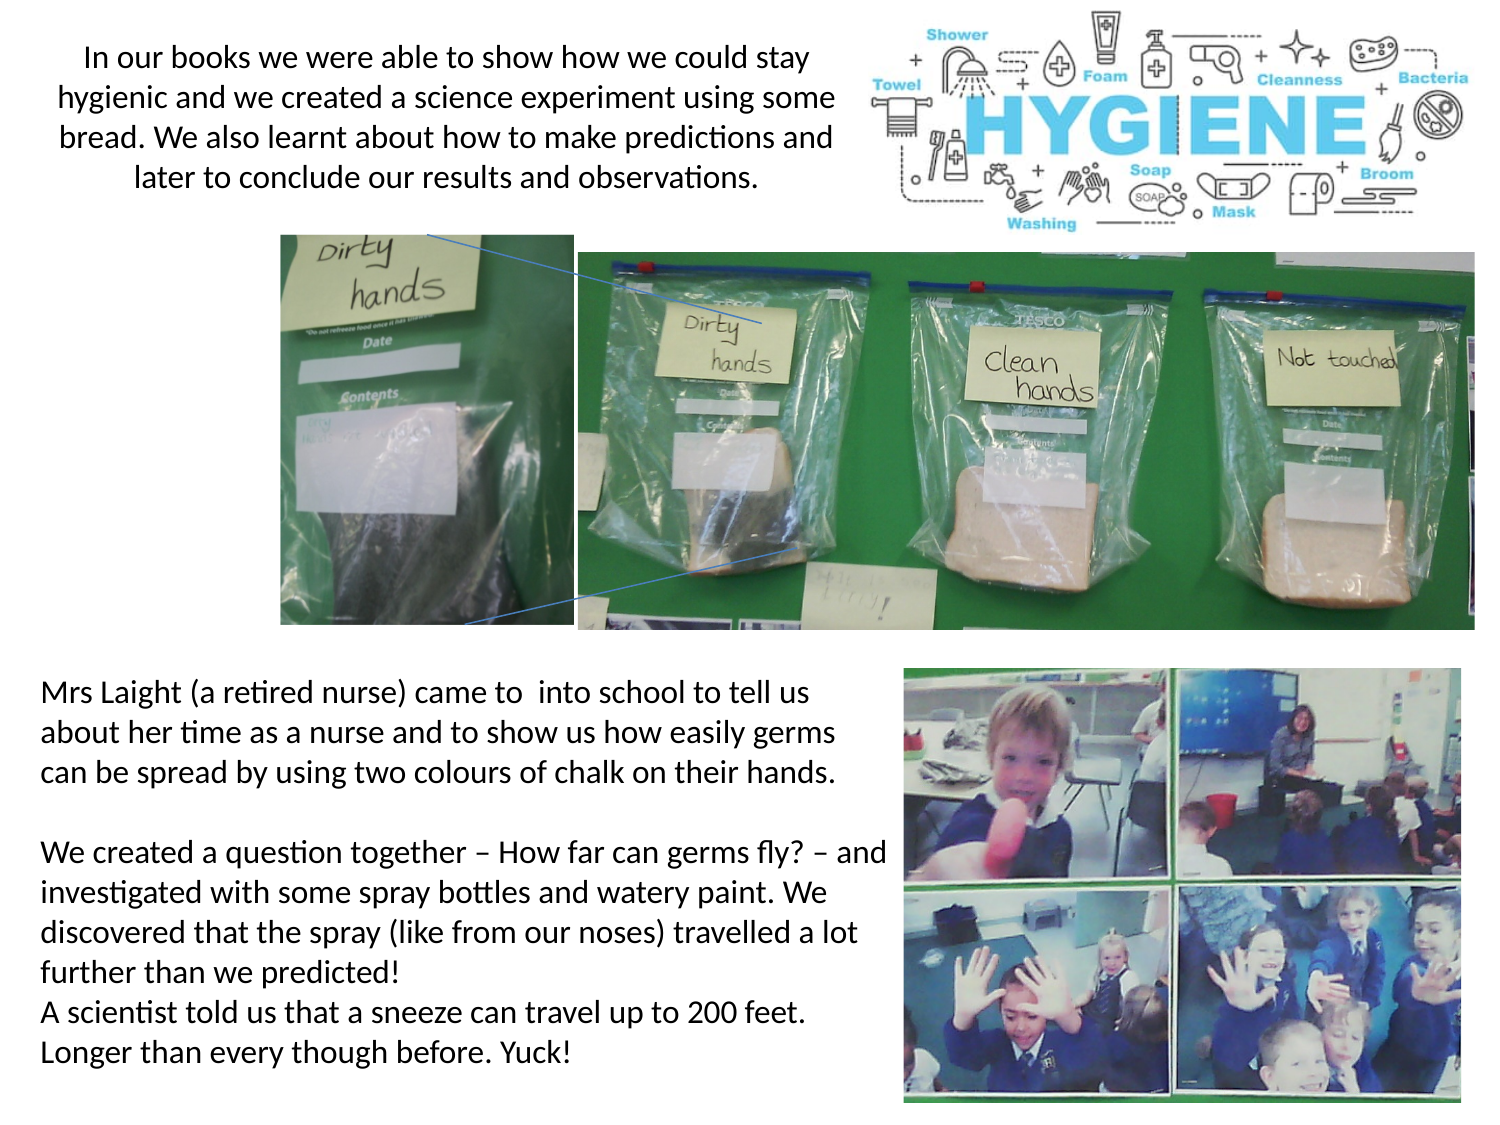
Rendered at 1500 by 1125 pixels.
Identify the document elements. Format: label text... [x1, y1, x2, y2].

picture [231, 235, 1475, 630]
text_box In our books we were able to show how we could stay hygienic and we created a science experiment using some bread. We also learnt about how to make predictions and later to conclude our results and observations. [25, 28, 862, 203]
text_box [464, 547, 798, 625]
picture [903, 668, 1462, 1103]
picture [867, 6, 1475, 235]
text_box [426, 234, 763, 324]
text_box Mrs Laight (a retired nurse) came to into school to tell us about her time as a nurse and to show us how easily germs can be spread by using two colours of chalk on their hands. We created a question together – How far can germs fly? – and investigated with some spray bottles and watery paint. We discovered that the spray (like from our noses) travelled a lot further than we predicted! A scientist told us that a sneeze can travel up to 200 feet. Longer than every though before. Yuck! [25, 663, 904, 1077]
